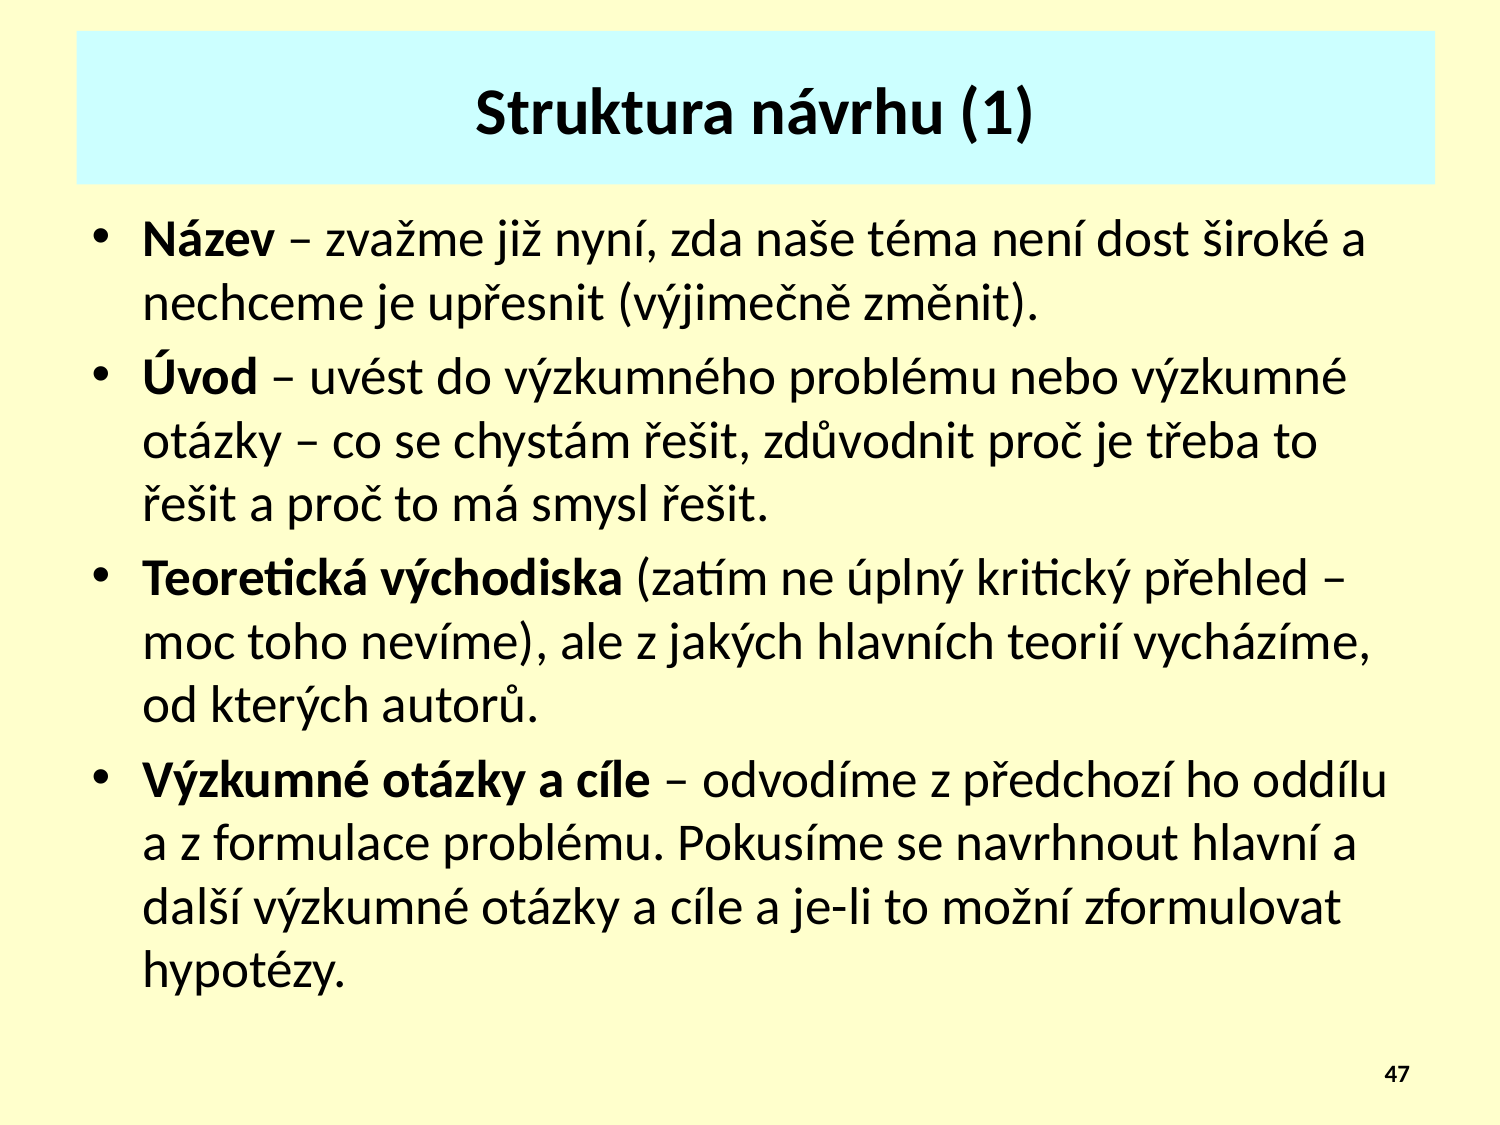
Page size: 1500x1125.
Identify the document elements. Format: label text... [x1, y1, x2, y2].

title Struktura návrhu (1) [76, 30, 1436, 185]
slide_number 47 [1074, 1042, 1425, 1103]
list Název – zvažme již nyní, zda naše téma není dost široké a nechceme je upřesnit (výjimečně změnit). Úvod – uvést do výzkumného problému nebo výzkumné otázky – co se chystám řešit, zdůvodnit proč je třeba to řešit a proč to má smysl řešit. Teoretická východiska (zatím ne úplný kritický přehled – moc toho nevíme), ale z jakých hlavních teorií vycházíme, od kterých autorů. Výzkumné otázky a cíle – odvodíme z předchozí ho oddílu a z formulace problému. Pokusíme se navrhnout hlavní a další výzkumné otázky a cíle a je-li to možní zformulovat hypotézy. [76, 196, 1427, 1012]
